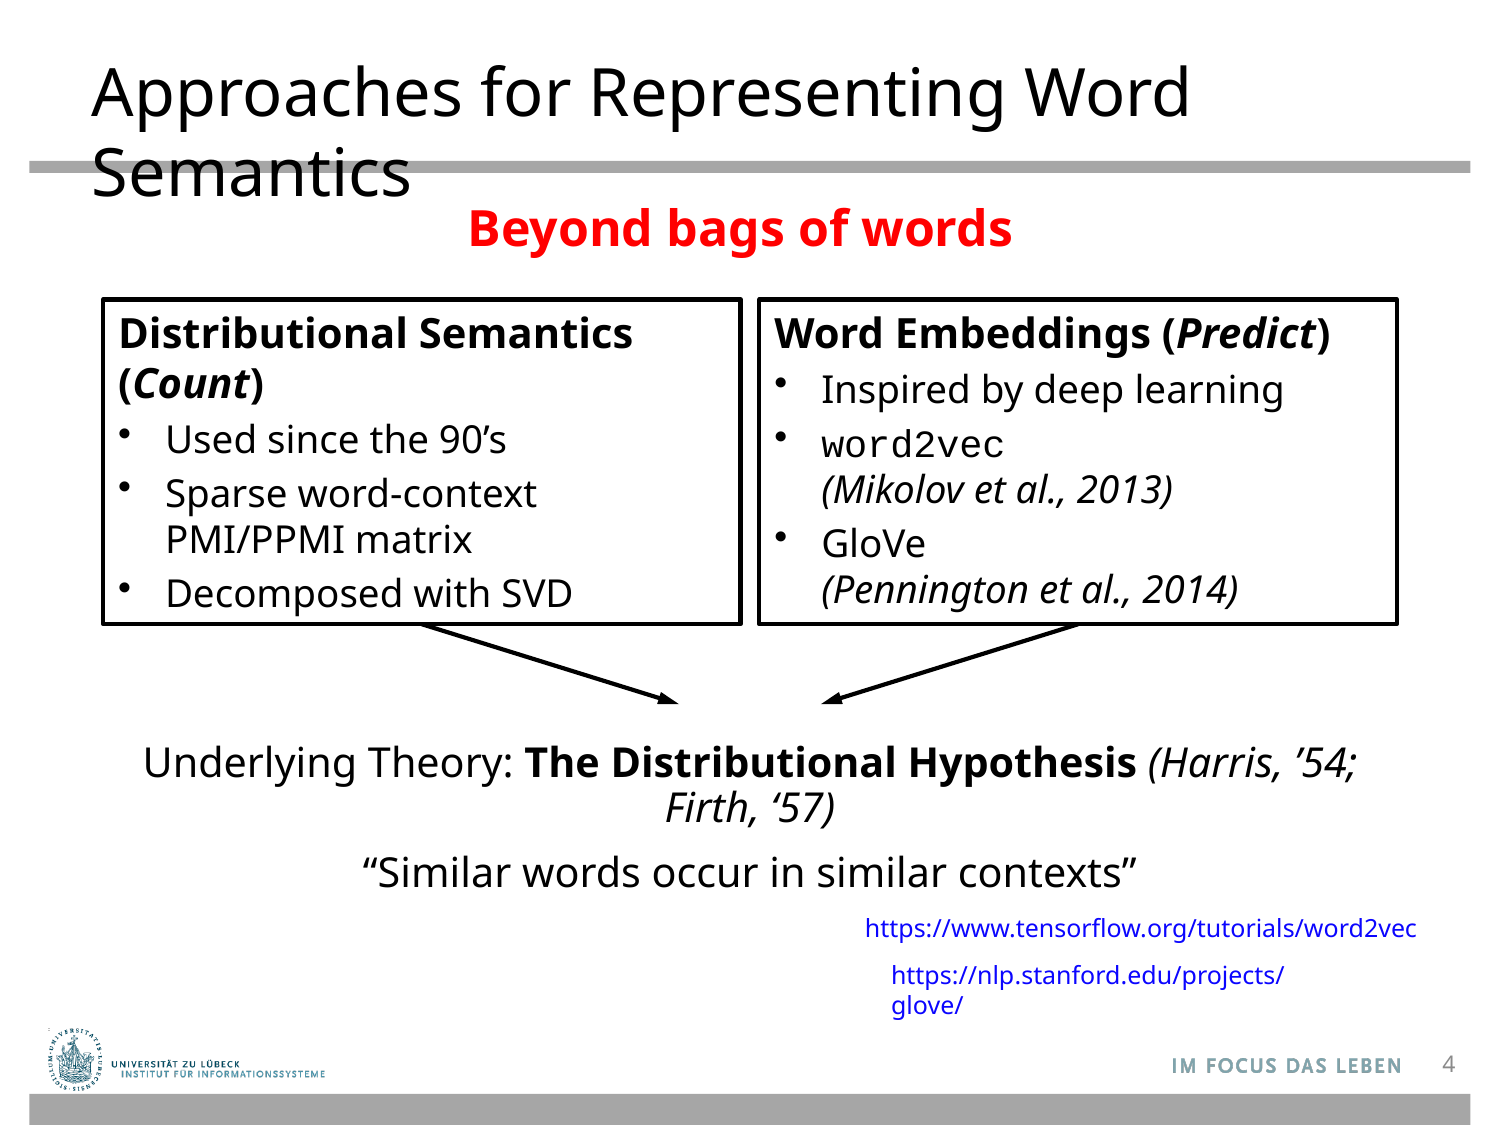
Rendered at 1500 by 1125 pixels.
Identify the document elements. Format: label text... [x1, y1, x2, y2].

text_box Underlying Theory: The Distributional Hypothesis (Harris, ’54; Firth, ‘57) “Similar words occur in similar contexts” [79, 734, 1421, 905]
list Word Embeddings (Predict) Inspired by deep learning word2vec (Mikolov et al., 2013) GloVe (Pennington et al., 2014) [759, 299, 1397, 625]
slide_number 4 [1305, 1050, 1471, 1083]
text_box Beyond bags of words [453, 188, 1029, 264]
text_box https://nlp.stanford.edu/projects/glove/ [876, 952, 1320, 1027]
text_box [421, 623, 680, 705]
text_box https://www.tensorflow.org/tutorials/word2vec [850, 905, 1500, 950]
picture [1173, 1058, 1305, 1073]
title Approaches for Representing Word Semantics [76, 42, 1427, 126]
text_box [820, 623, 1079, 705]
list Distributional Semantics (Count) Used since the 90’s Sparse word-context PMI/PPMI matrix Decomposed with SVD [103, 299, 741, 625]
